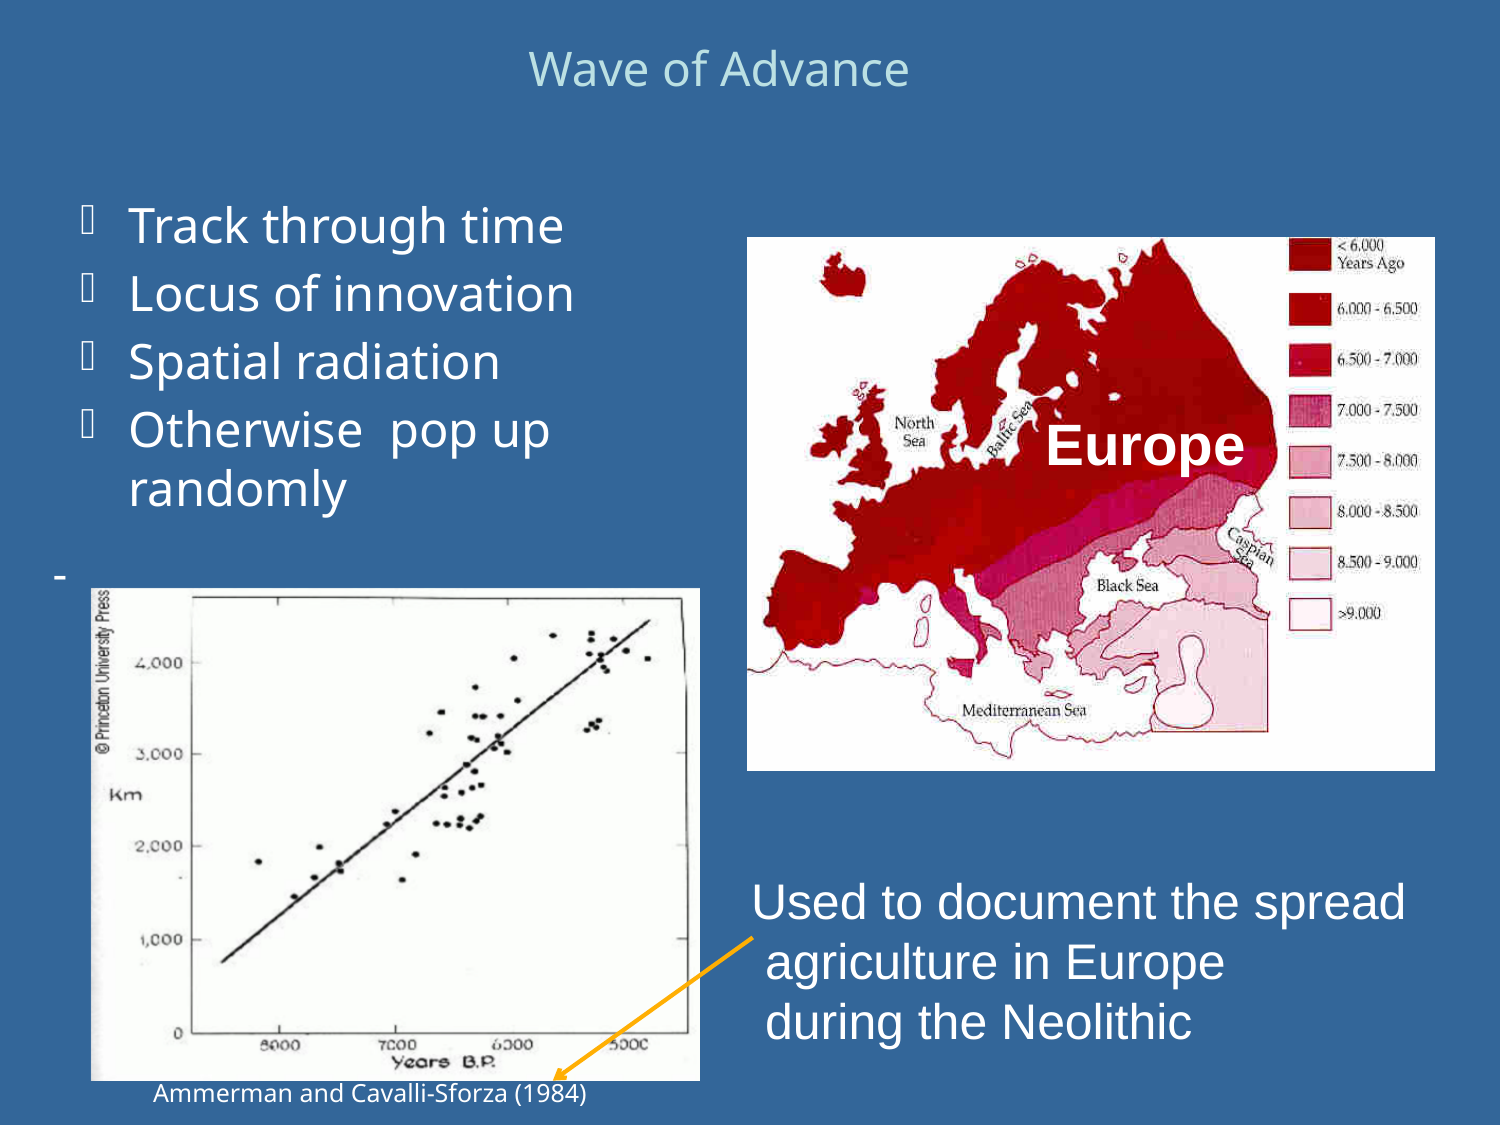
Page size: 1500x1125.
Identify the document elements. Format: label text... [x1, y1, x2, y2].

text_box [88, 586, 702, 1125]
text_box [551, 936, 754, 1082]
text_box Used to document the spread agriculture in Europe during the Neolithic [736, 862, 1423, 1058]
title Wave of Advance [76, 30, 1376, 161]
list Track through time Locus of innovation Spatial radiation Otherwise pop up randomly [65, 187, 700, 525]
list - [37, 537, 635, 1001]
picture [746, 236, 1436, 772]
